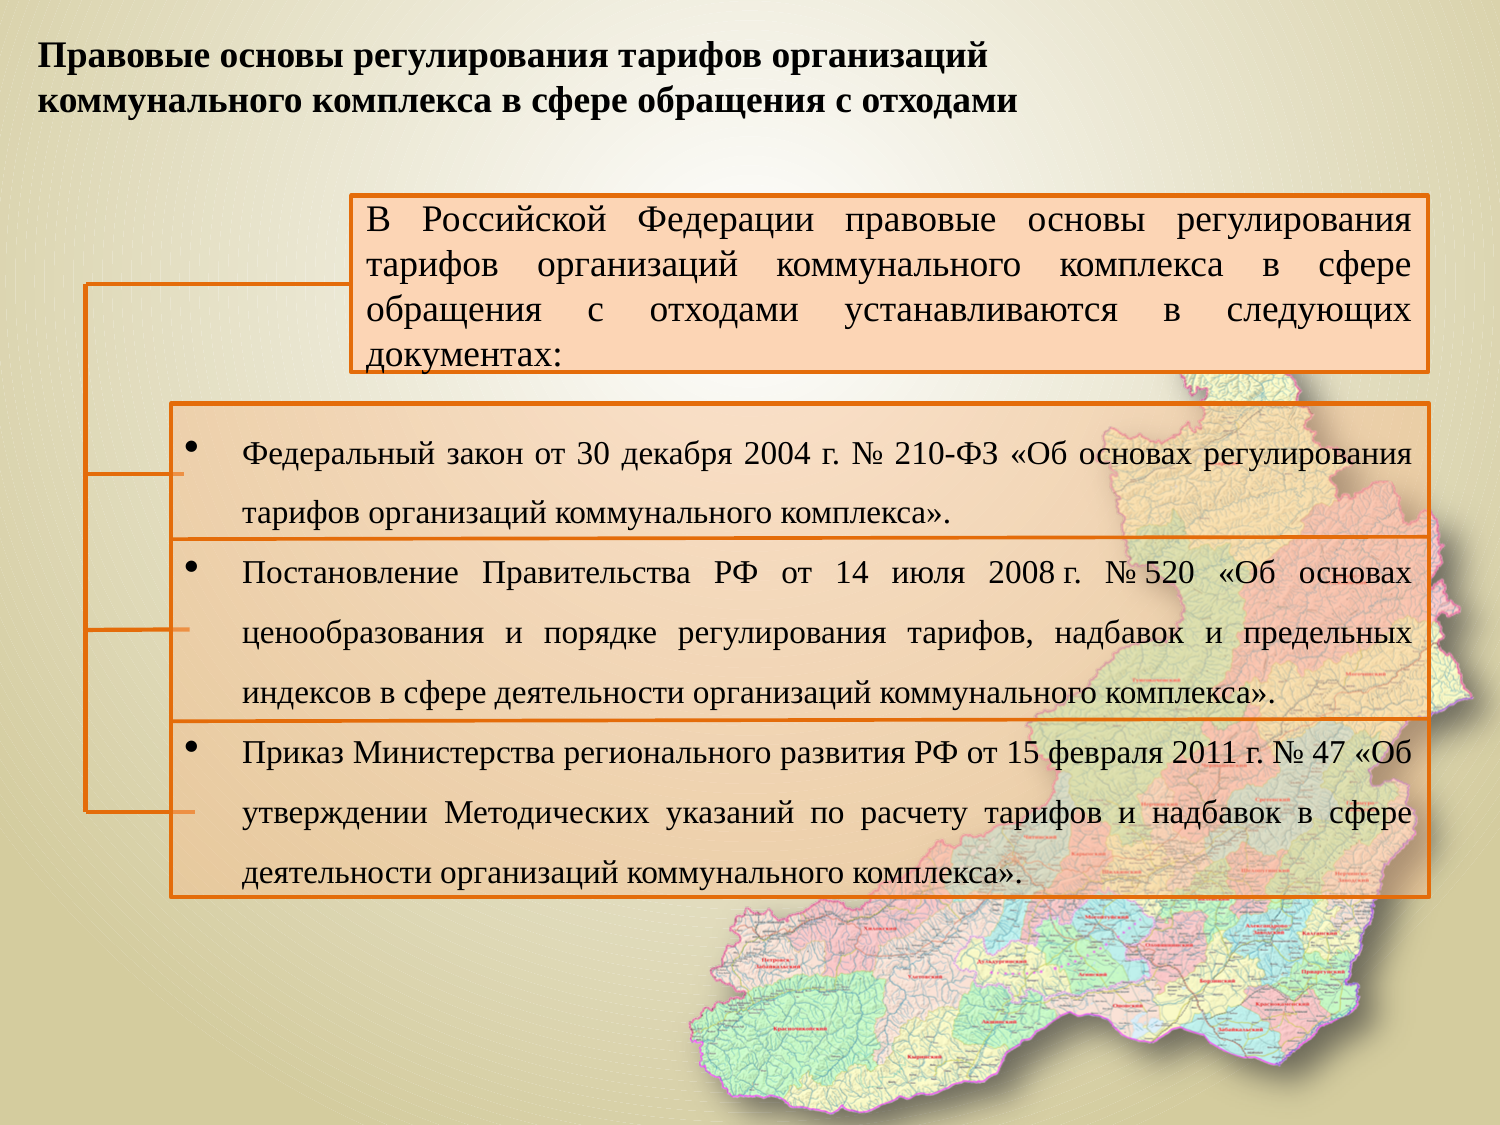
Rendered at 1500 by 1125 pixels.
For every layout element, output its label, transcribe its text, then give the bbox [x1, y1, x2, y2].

text_box В Российской Федерации правовые основы регулирования тарифов организаций коммунального комплекса в сфере обращения с отходами устанавливаются в следующих документах: [349, 193, 1430, 374]
text_box Федеральный закон от 30 декабря 2004 г. № 210-ФЗ «Об основах регулирования тарифов организаций коммунального комплекса». Постановление Правительства РФ от 14 июля 2008 г. № 520 «Об основах ценообразования и порядке регулирования тарифов, надбавок и предельных индексов в сфере деятельности организаций коммунального комплекса». Приказ Министерства регионального развития РФ от 15 февраля 2011 г. № 47 «Об утверждении Методических указаний по расчету тарифов и надбавок в сфере деятельности организаций коммунального комплекса». [169, 728, 649, 899]
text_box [170, 718, 1430, 722]
text_box Правовые основы регулирования тарифов организаций коммунального комплекса в сфере обращения с отходами [22, 22, 1052, 128]
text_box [169, 536, 1428, 540]
text_box ДОЛГОСРОЧНОЕ РЕГУЛИРОВАНИЕ ТАРИФОВ [319, 179, 1157, 230]
text_box Федеральный закон от 30 декабря 2004 г. № 210-ФЗ «Об основах регулирования тарифов организаций коммунального комплекса». Постановление Правительства РФ от 14 июля 2008 г. № 520 «Об основах ценообразования и порядке регулирования тарифов, надбавок и предельных индексов в сфере деятельности организаций коммунального комплекса». Приказ Министерства регионального развития РФ от 15 февраля 2011 г. № 47 «Об утверждении Методических указаний по расчету тарифов и надбавок в сфере деятельности организаций коммунального комплекса». [169, 401, 649, 536]
picture [654, 258, 1500, 1125]
text_box Федеральный закон от 30 декабря 2004 г. № 210-ФЗ «Об основах регулирования тарифов организаций коммунального комплекса». Постановление Правительства РФ от 14 июля 2008 г. № 520 «Об основах ценообразования и порядке регулирования тарифов, надбавок и предельных индексов в сфере деятельности организаций коммунального комплекса». Приказ Министерства регионального развития РФ от 15 февраля 2011 г. № 47 «Об утверждении Методических указаний по расчету тарифов и надбавок в сфере деятельности организаций коммунального комплекса». [169, 547, 649, 718]
